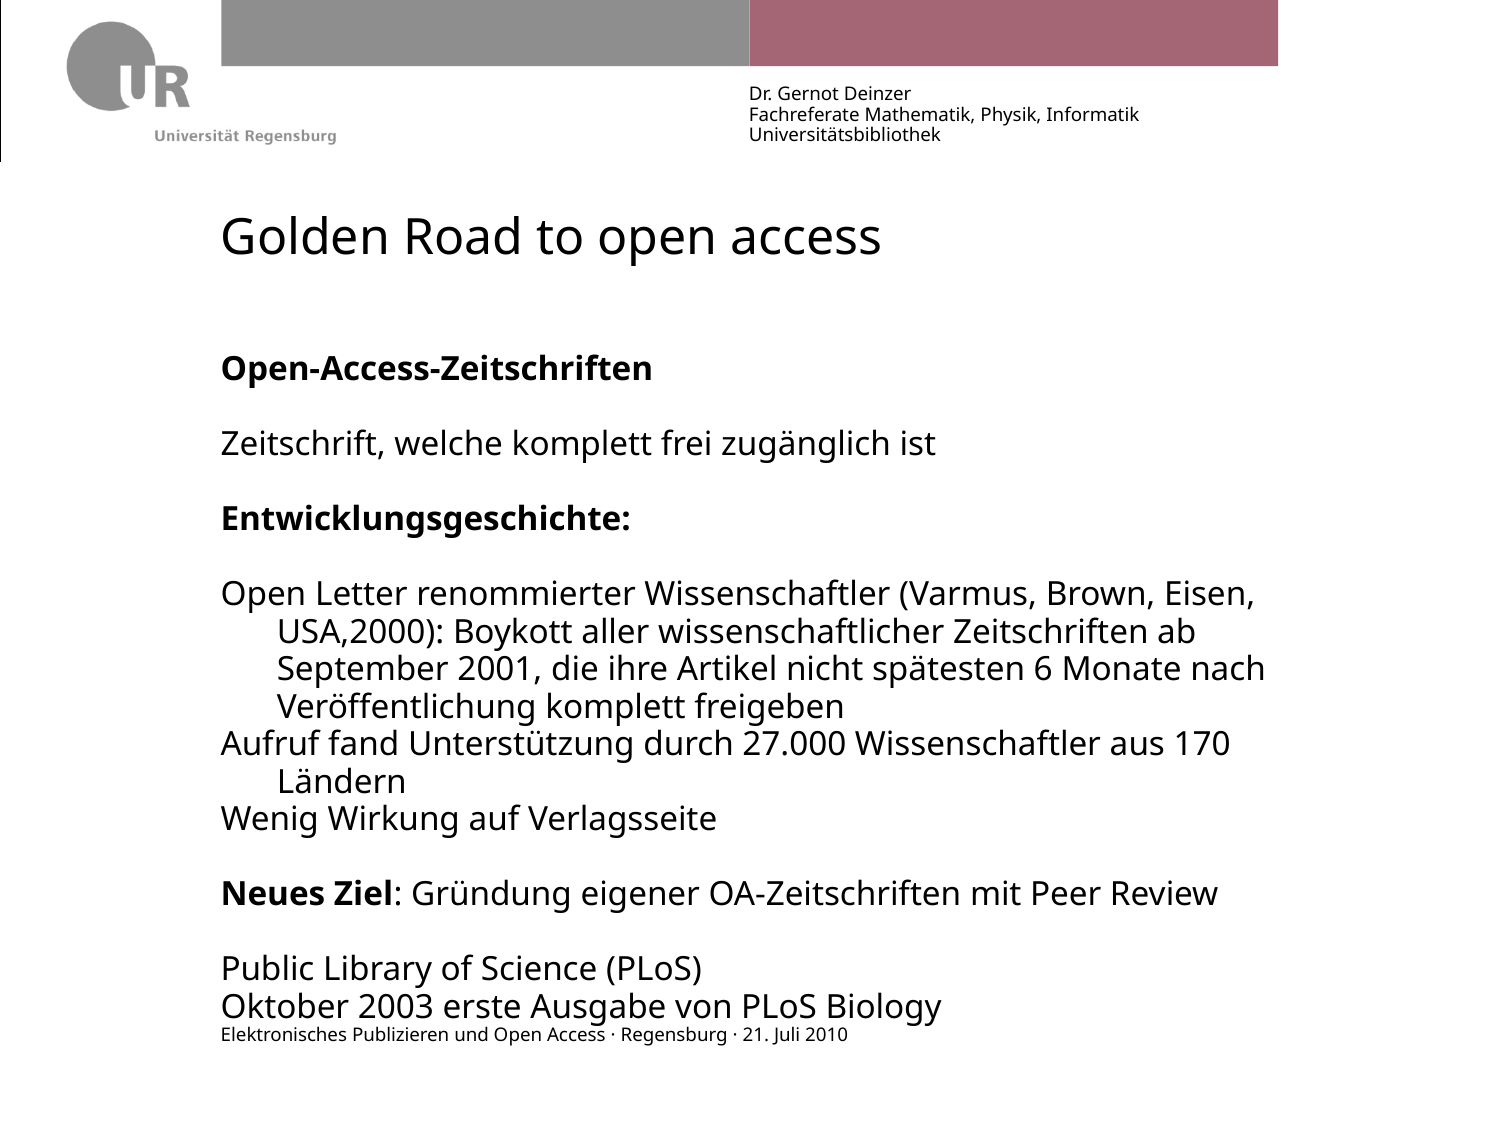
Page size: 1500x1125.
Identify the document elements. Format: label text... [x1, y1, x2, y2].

list Open-Access-Zeitschriften Zeitschrift, welche komplett frei zugänglich ist Entwicklungsgeschichte: Open Letter renommierter Wissenschaftler (Varmus, Brown, Eisen, USA,2000): Boykott aller wissenschaftlicher Zeitschriften ab September 2001, die ihre Artikel nicht spätesten 6 Monate nach Veröffentlichung komplett freigeben Aufruf fand Unterstützung durch 27.000 Wissenschaftler aus 170 Ländern Wenig Wirkung auf Verlagsseite Neues Ziel: Gründung eigener OA-Zeitschriften mit Peer Review Public Library of Science (PLoS) Oktober 2003 erste Ausgabe von PLoS Biology [220, 349, 1279, 1000]
title Golden Road to open access [220, 210, 1279, 325]
picture [0, 0, 354, 162]
footer Elektronisches Publizieren und Open Access · Regensburg · 21. Juli 2010 [220, 1026, 1279, 1125]
slide_number Dr. Gernot Deinzer Fachreferate Mathematik, Physik, Informatik Universitätsbibliothek [748, 83, 1279, 167]
